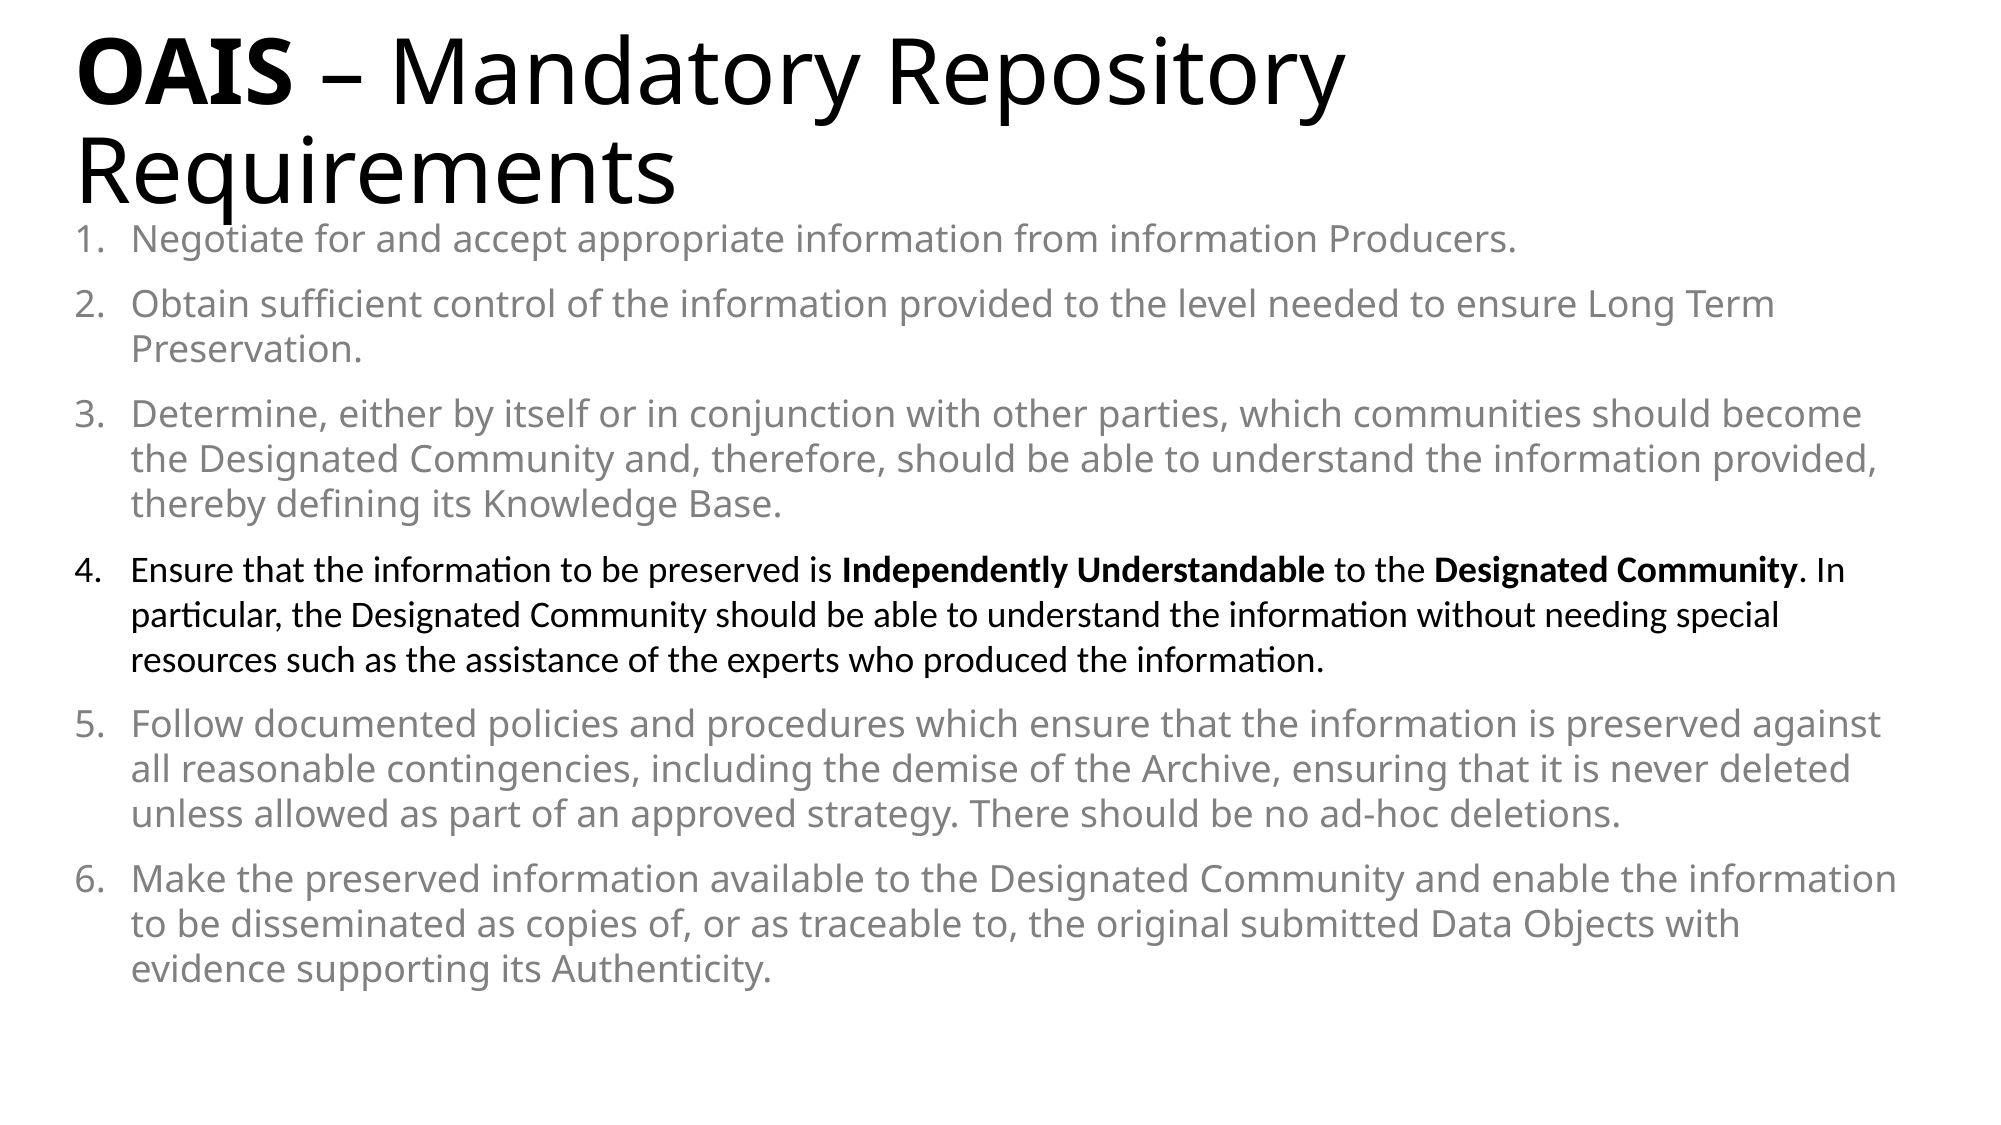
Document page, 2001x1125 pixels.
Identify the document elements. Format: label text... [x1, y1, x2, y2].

text_box Negotiate for and accept appropriate information from information Producers. Obtain sufficient control of the information provided to the level needed to ensure Long Term Preservation. Determine, either by itself or in conjunction with other parties, which communities should become the Designated Community and, therefore, should be able to understand the information provided, thereby defining its Knowledge Base. Ensure that the information to be preserved is Independently Understandable to the Designated Community. In particular, the Designated Community should be able to understand the information without needing special resources such as the assistance of the experts who produced the information. Follow documented policies and procedures which ensure that the information is preserved against all reasonable contingencies, including the demise of the Archive, ensuring that it is never deleted unless allowed as part of an approved strategy. There should be no ad-hoc deletions. Make the preserved information available to the Designated Community and enable the information to be disseminated as copies of, or as traceable to, the original submitted Data Objects with evidence supporting its Authenticity. [59, 207, 1918, 998]
title OAIS – Mandatory Repository Requirements [59, 41, 1785, 207]
